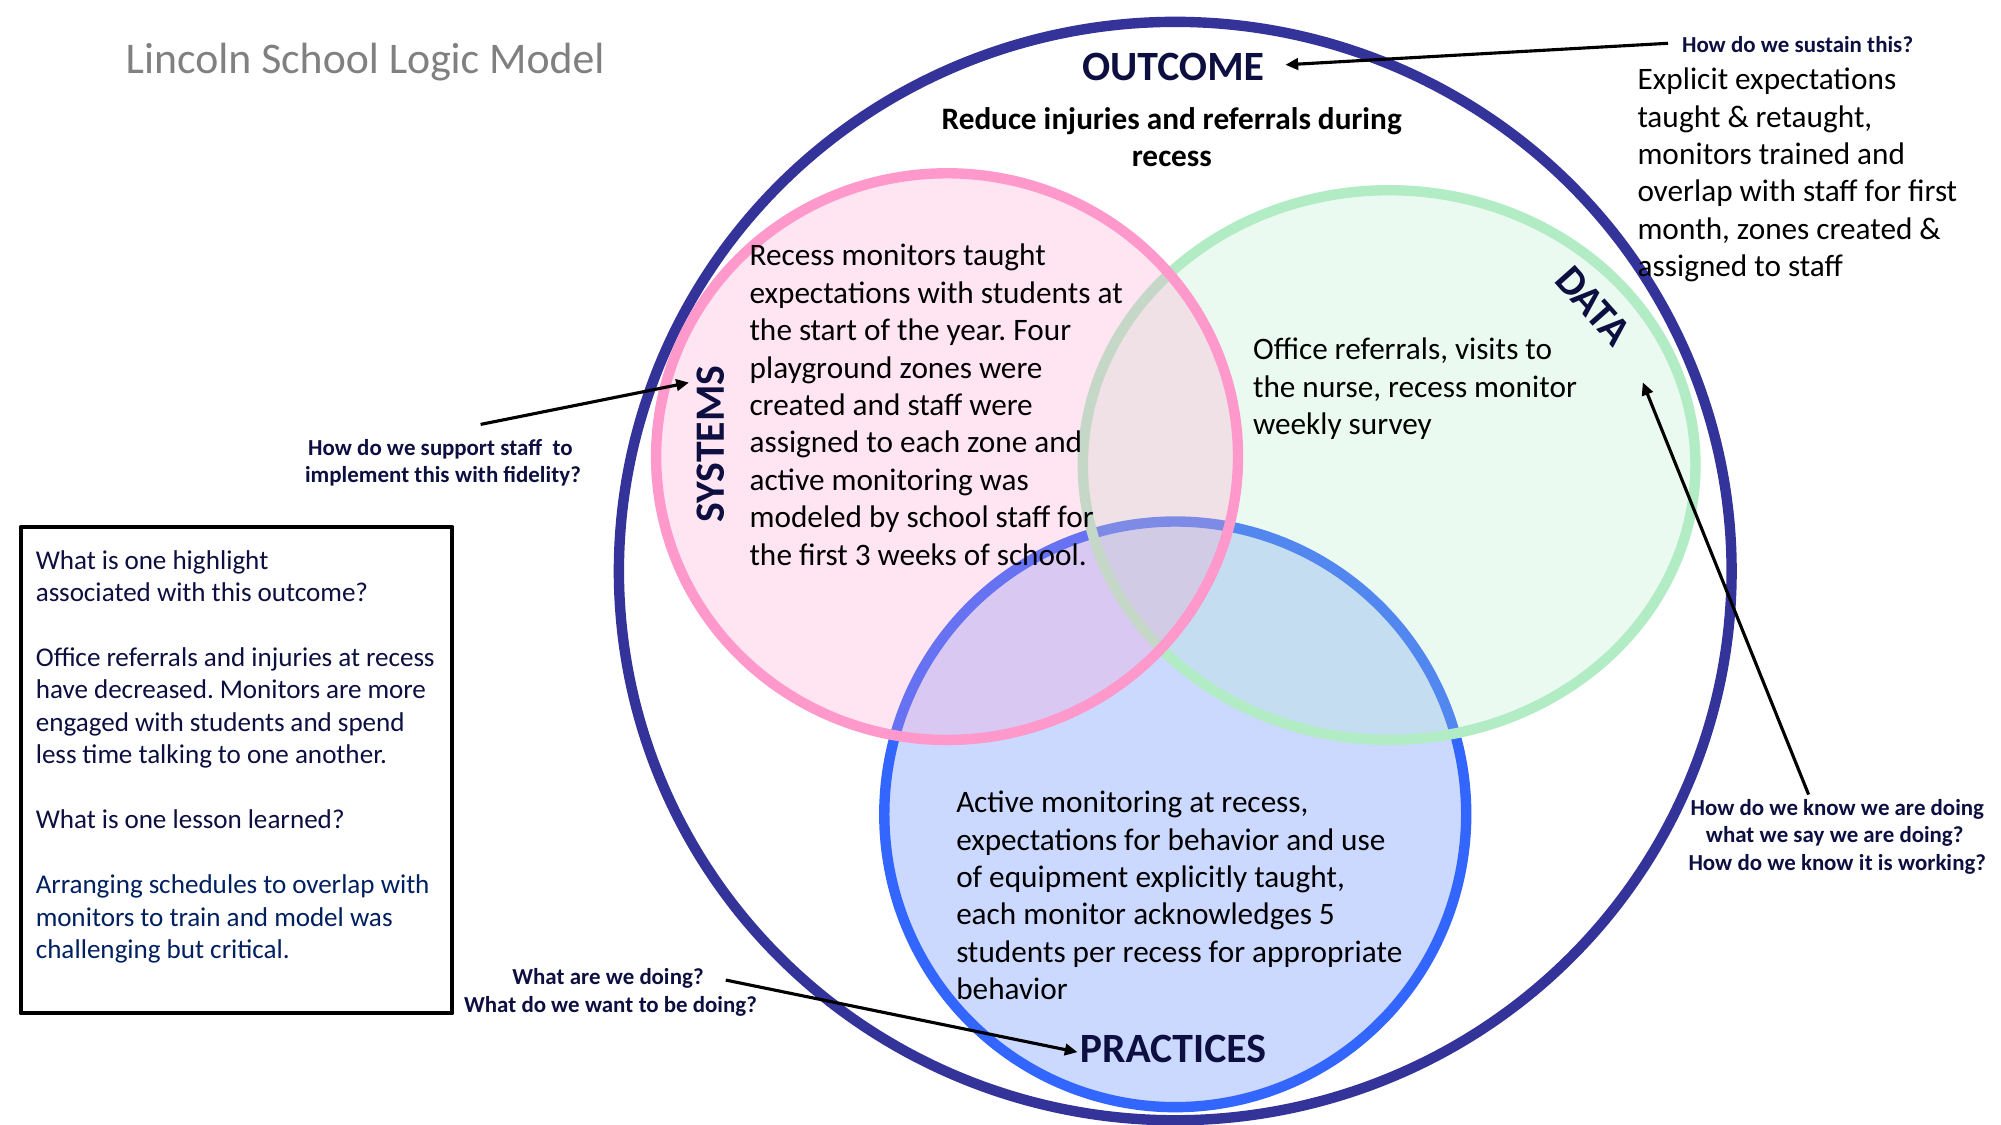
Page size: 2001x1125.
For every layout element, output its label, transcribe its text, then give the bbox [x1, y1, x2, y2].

text_box How do we support staff to implement this with fidelity? [224, 424, 657, 496]
text_box SYSTEMS [674, 349, 734, 538]
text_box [480, 382, 689, 425]
text_box How do we know we are doing what we say we are doing? How do we know it is working? [1671, 785, 2000, 884]
text_box [1630, 292, 1698, 381]
text_box Recess monitors taught expectations with students at the start of the year. Four playground zones were created and staff were assigned to each zone and active monitoring was modeled by school staff for the first 3 weeks of school. [734, 219, 1148, 695]
text_box [920, 32, 1066, 83]
text_box What is one highlight associated with this outcome? Office referrals and injuries at recess have decreased. Monitors are more engaged with students and spend less time talking to one another. What is one lesson learned? Arranging schedules to overlap with monitors to train and model was challenging but critical. [20, 527, 453, 1014]
text_box [1161, 349, 1681, 740]
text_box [1642, 382, 1809, 795]
text_box [788, 174, 1106, 219]
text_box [725, 979, 1078, 1053]
text_box [884, 650, 1467, 978]
text_box Active monitoring at recess, expectations for behavior and use of equipment explicitly taught, each monitor acknowledges 5 students per recess for appropriate behavior [941, 766, 1424, 1016]
text_box [1074, 21, 1277, 31]
text_box [748, 83, 919, 219]
text_box [1023, 65, 1622, 283]
text_box [925, 628, 1671, 1121]
text_box Office referrals, visits to the nurse, recess monitor weekly survey [1238, 313, 1596, 528]
text_box Reduce injuries and referrals during recess [919, 83, 1424, 182]
text_box [657, 433, 734, 650]
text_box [1285, 43, 1669, 65]
text_box DATA [1517, 222, 1673, 386]
text_box [618, 489, 933, 978]
text_box Explicit expectations taught & retaught, monitors trained and overlap with staff for first month, zones created & assigned to staff [1622, 43, 2000, 292]
text_box [1170, 190, 1558, 432]
text_box [653, 236, 734, 381]
text_box What are we doing? What do we want to be doing? [437, 954, 785, 1026]
text_box [1280, 31, 1321, 47]
text_box PRACTICES [1063, 1016, 1283, 1079]
text_box OUTCOME [1066, 31, 1280, 83]
text_box [789, 695, 1105, 740]
text_box [1020, 1016, 1387, 1108]
text_box Lincoln School Logic Model [4, 21, 726, 105]
text_box [1148, 251, 1238, 662]
text_box [677, 263, 734, 349]
text_box [666, 358, 674, 381]
text_box How do we sustain this? [1582, 21, 2000, 43]
